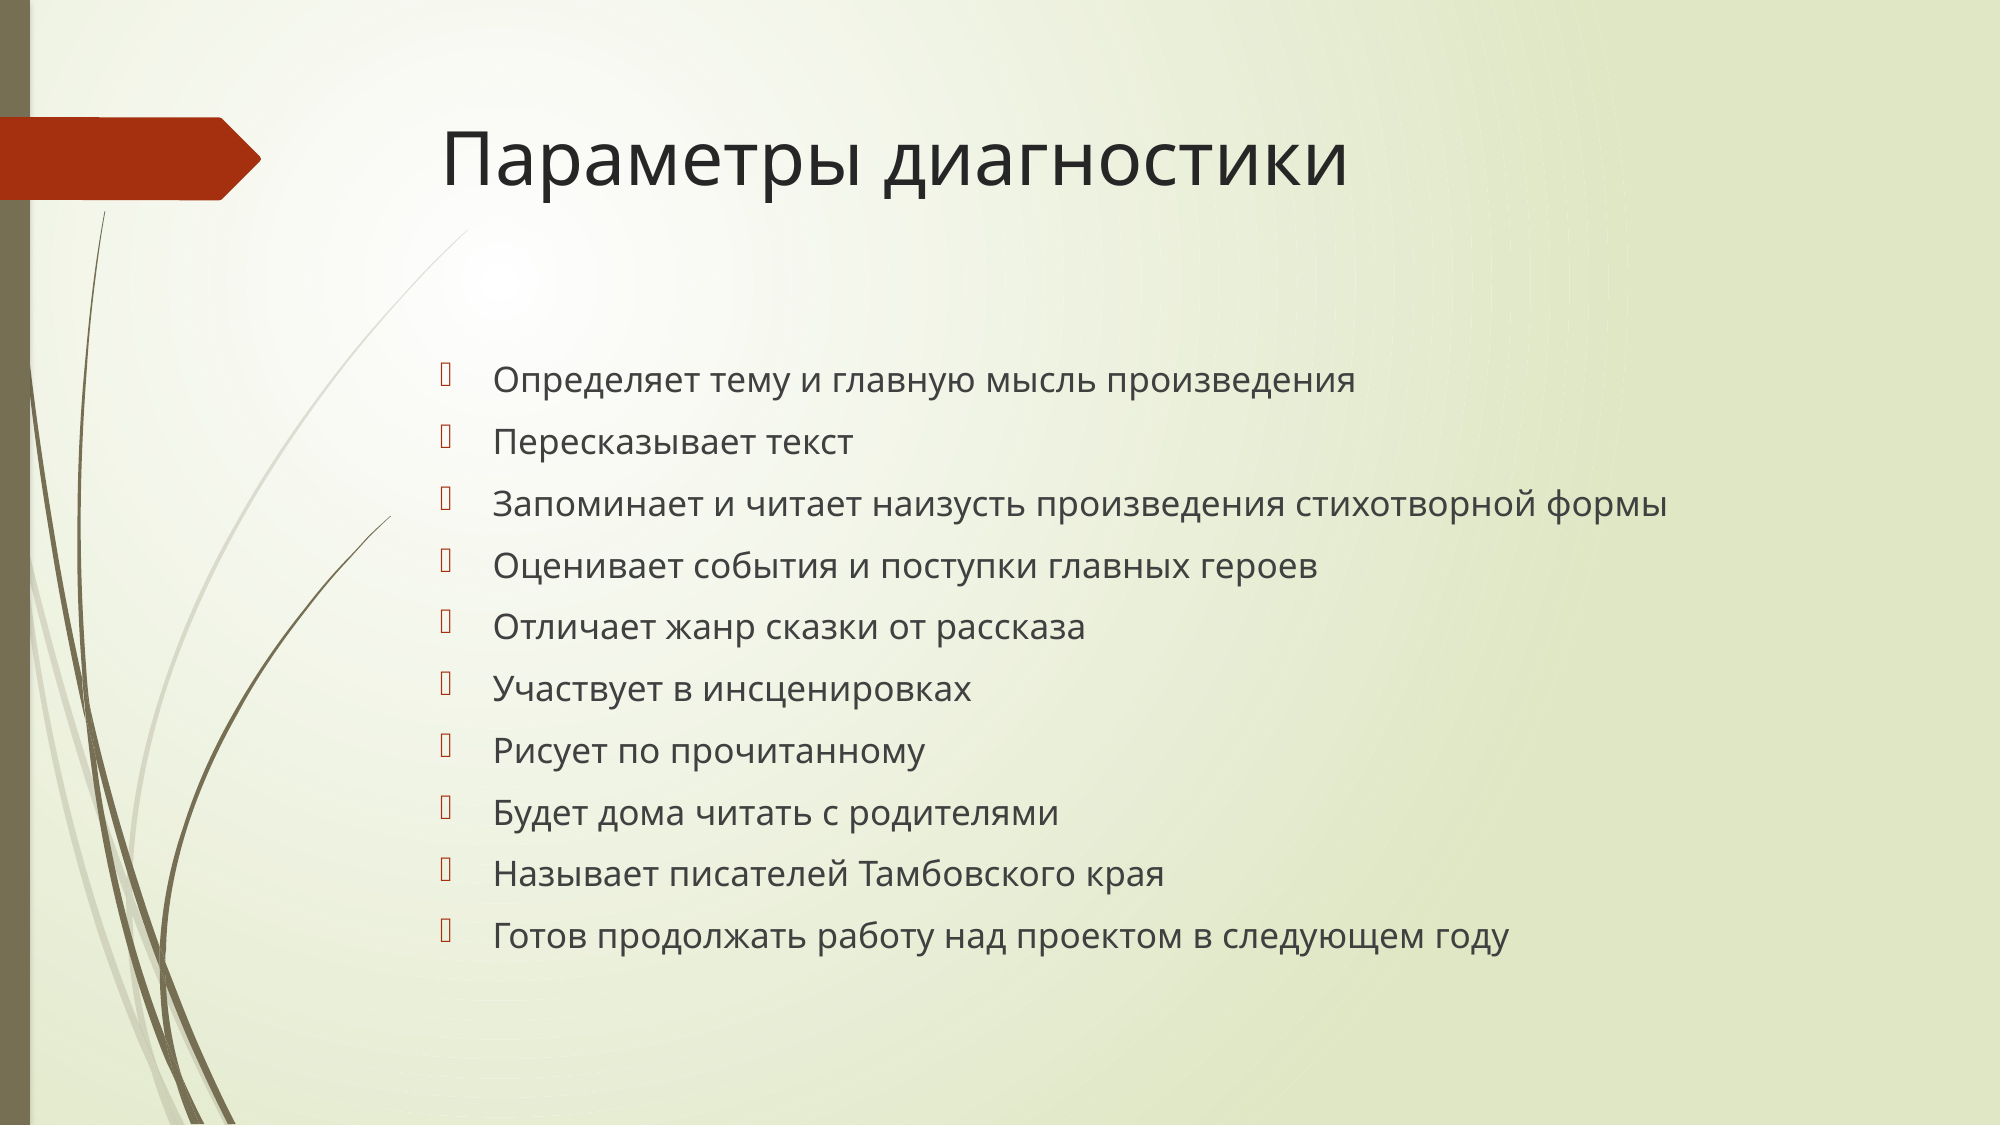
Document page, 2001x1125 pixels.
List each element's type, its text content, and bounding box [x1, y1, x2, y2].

title Параметры диагностики [425, 102, 1888, 313]
list Определяет тему и главную мысль произведения Пересказывает текст Запоминает и читает наизусть произведения стихотворной формы Оценивает события и поступки главных героев Отличает жанр сказки от рассказа Участвует в инсценировках Рисует по прочитанному Будет дома читать с родителями Называет писателей Тамбовского края Готов продолжать работу над проектом в следующем году [424, 350, 1888, 970]
